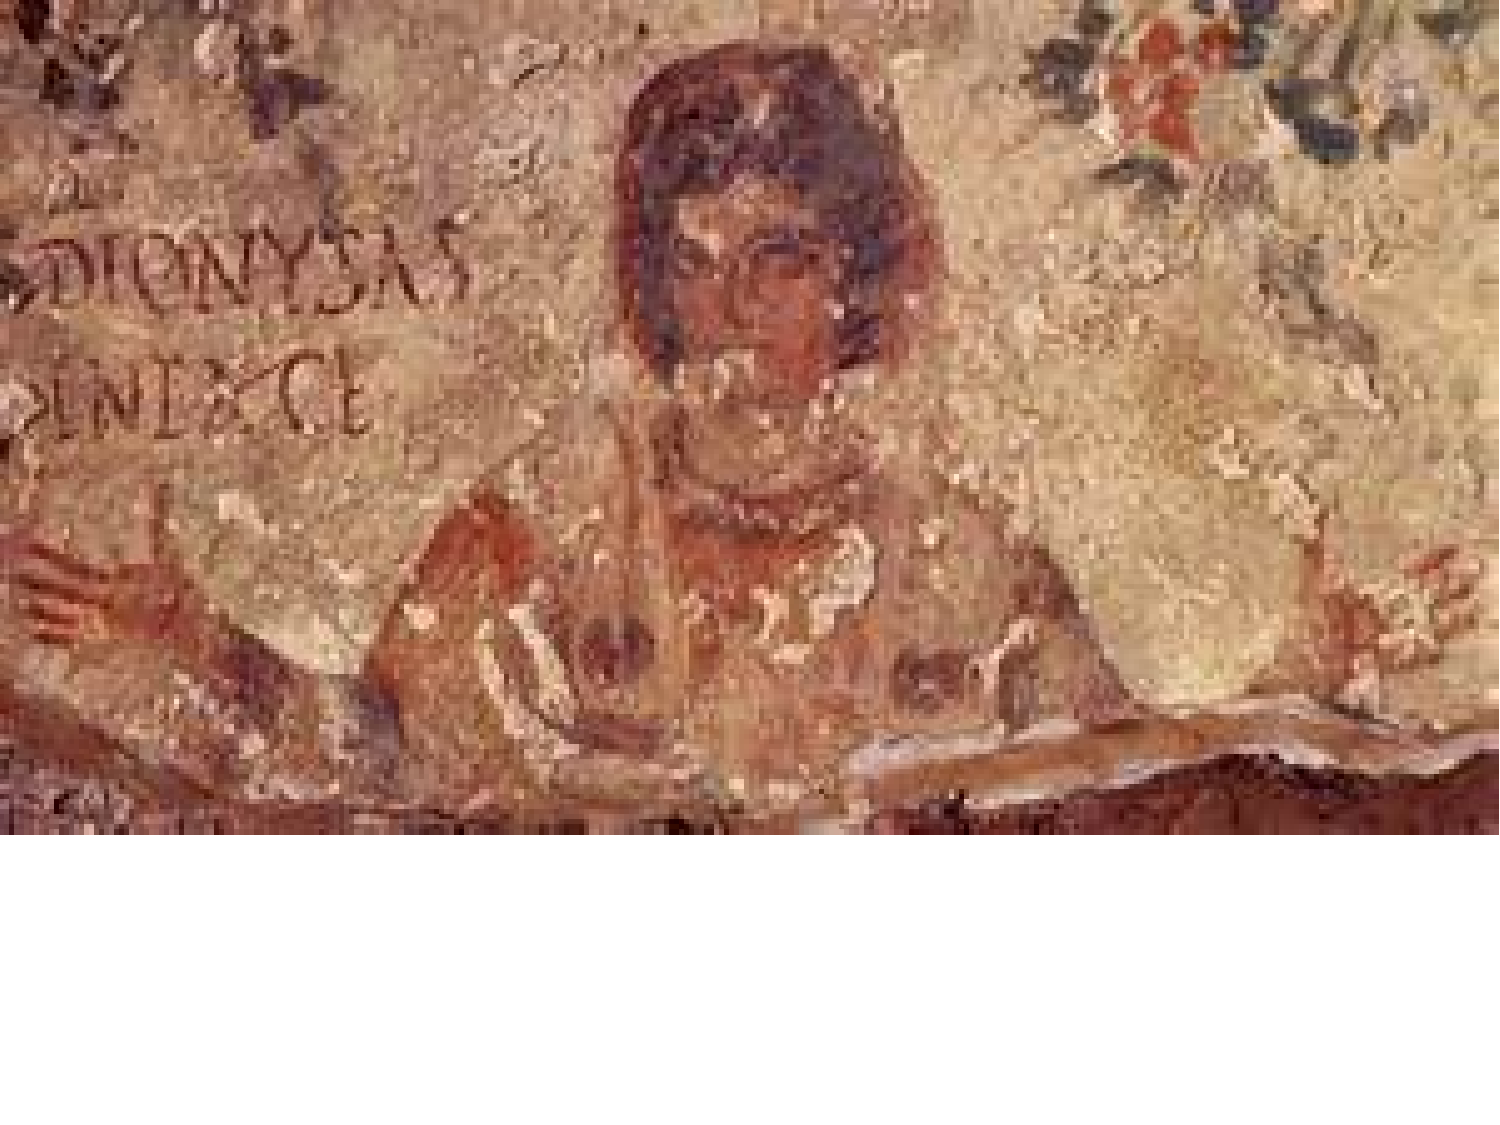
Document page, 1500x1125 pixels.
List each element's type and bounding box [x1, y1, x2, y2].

list [0, 0, 1499, 835]
